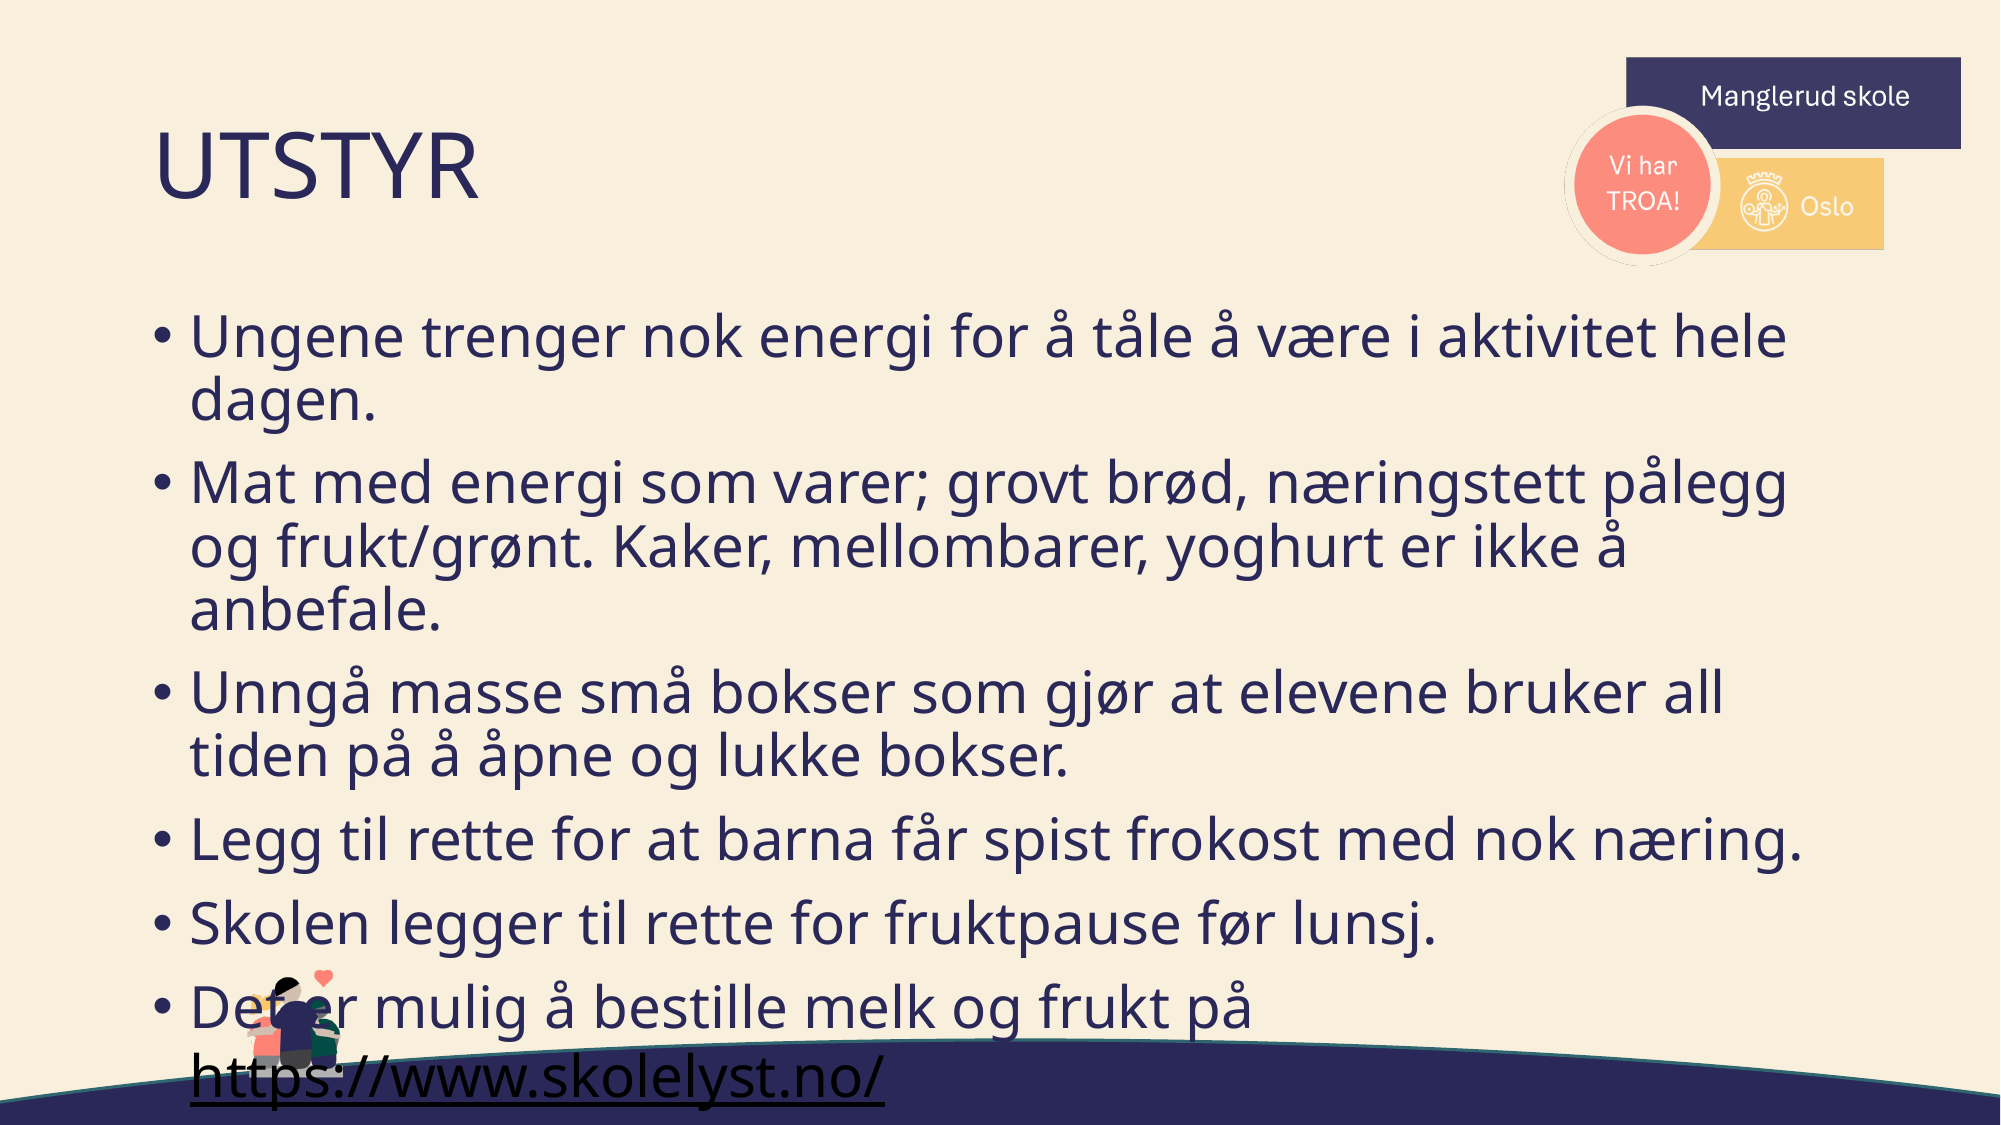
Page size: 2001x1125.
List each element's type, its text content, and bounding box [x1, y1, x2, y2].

title UTSTYR [137, 59, 1863, 278]
list Ungene trenger nok energi for å tåle å være i aktivitet hele dagen. Mat med energi som varer; grovt brød, næringstett pålegg og frukt/grønt. Kaker, mellombarer, yoghurt er ikke å anbefale. Unngå masse små bokser som gjør at elevene bruker all tiden på å åpne og lukke bokser. Legg til rette for at barna får spist frokost med nok næring. Skolen legger til rette for fruktpause før lunsj. Det er mulig å bestille melk og frukt på https://www.skolelyst.no/ før skolen starter i august. [137, 299, 1863, 1014]
picture [230, 1014, 363, 1082]
